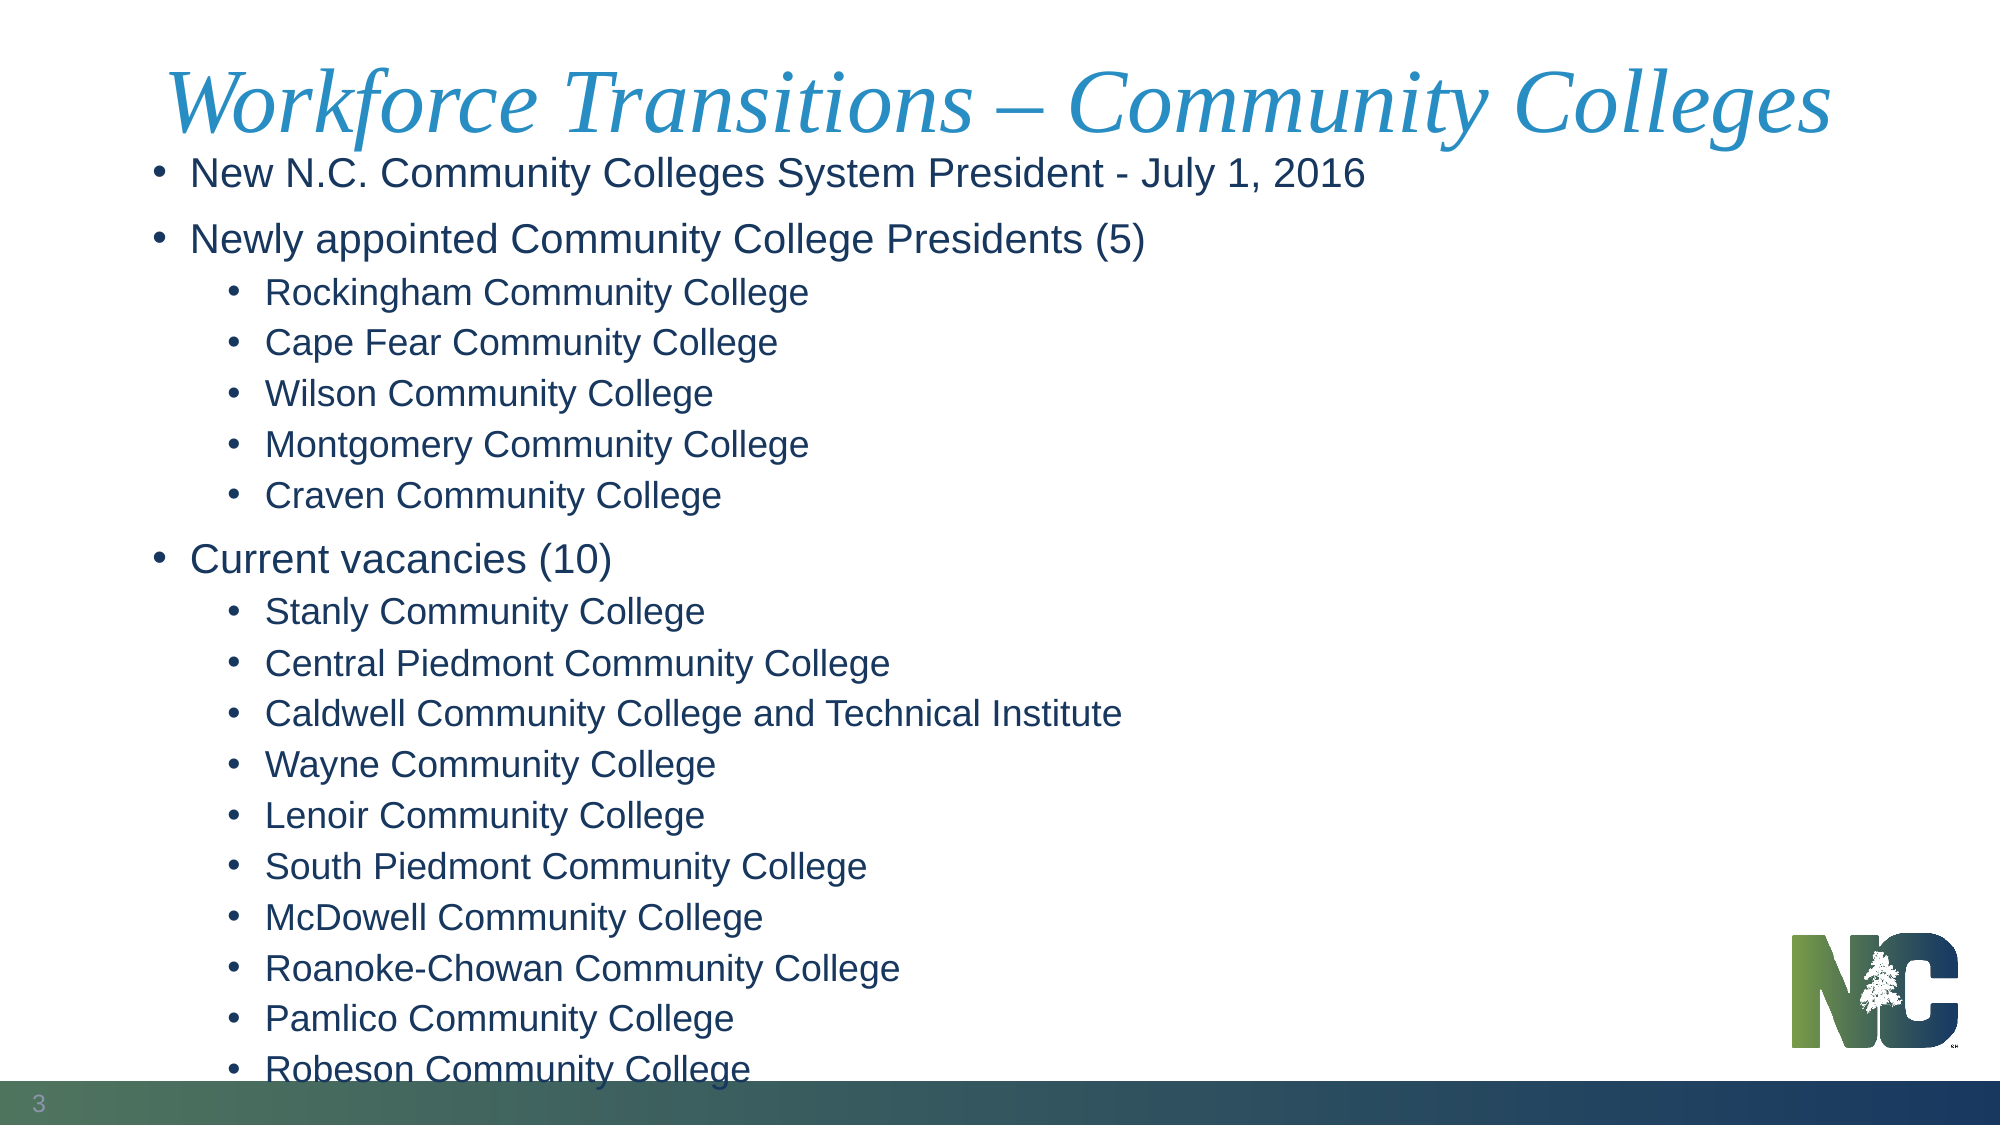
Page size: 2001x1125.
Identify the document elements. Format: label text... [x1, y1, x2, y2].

title Workforce Transitions – Community Colleges [137, 16, 1863, 143]
picture [1863, 933, 1958, 1048]
slide_number 3 [17, 1091, 468, 1114]
list New N.C. Community Colleges System President - July 1, 2016 Newly appointed Community College Presidents (5) Rockingham Community College Cape Fear Community College Wilson Community College Montgomery Community College Craven Community College Current vacancies (10) Stanly Community College Central Piedmont Community College Caldwell Community College and Technical Institute Wayne Community College Lenoir Community College South Piedmont Community College McDowell Community College Roanoke-Chowan Community College Pamlico Community College Robeson Community College [137, 143, 1863, 1114]
